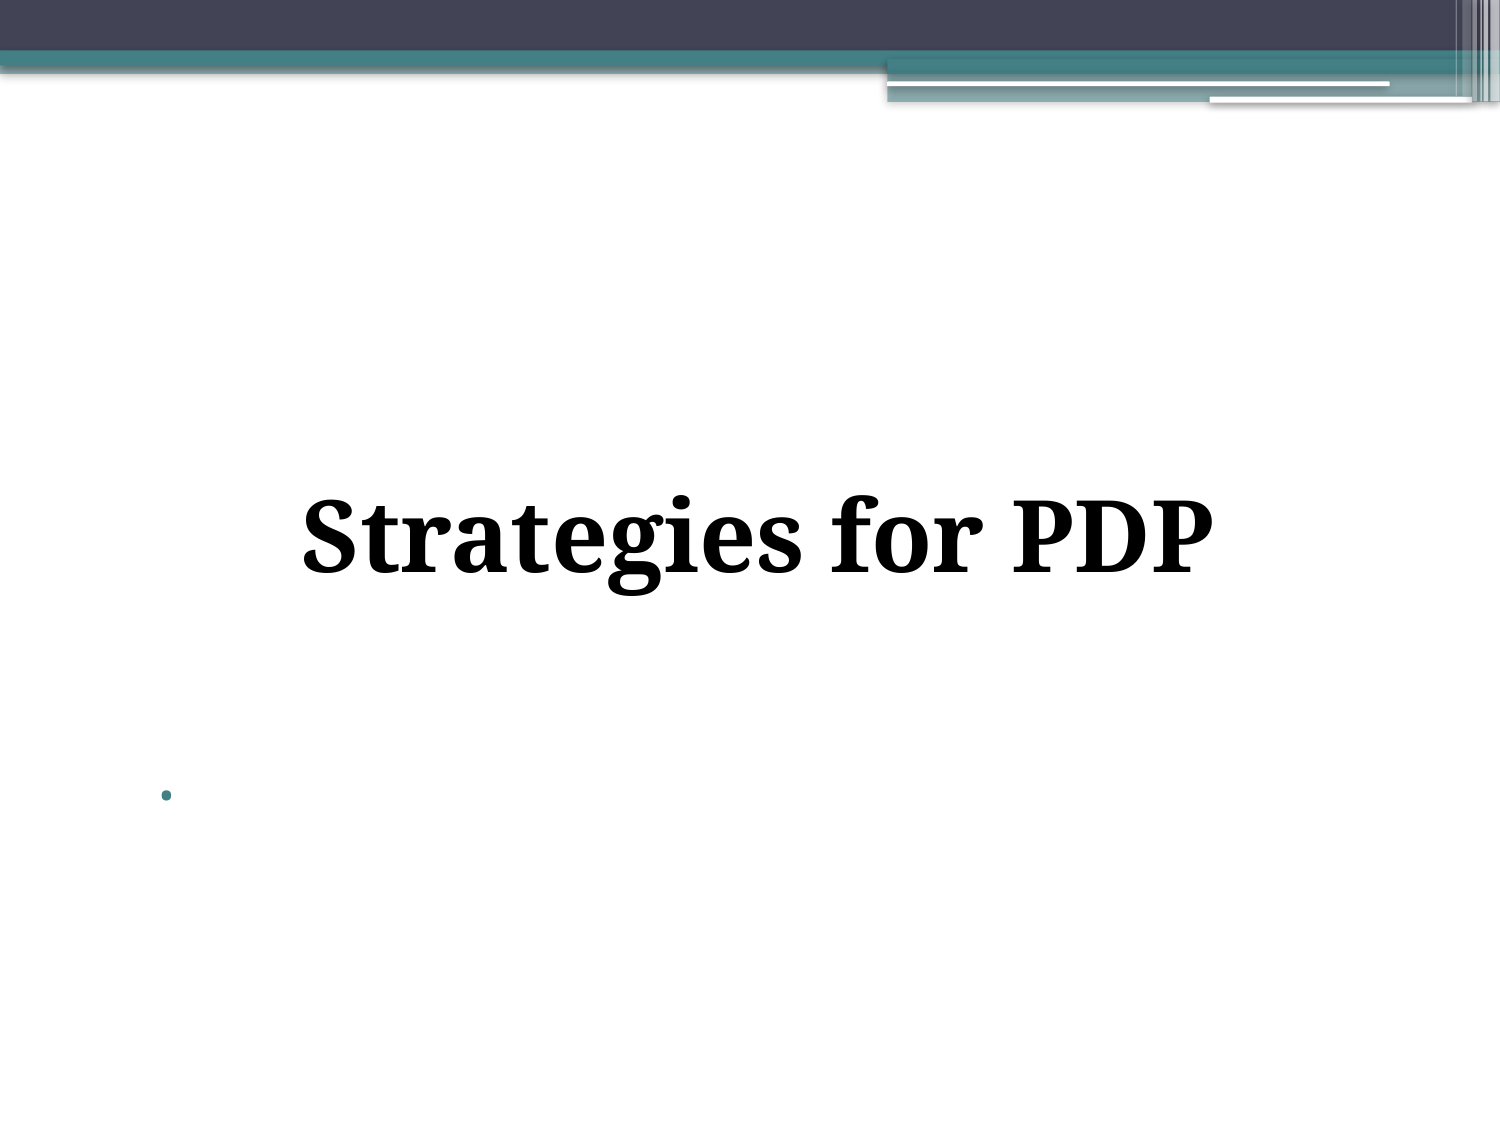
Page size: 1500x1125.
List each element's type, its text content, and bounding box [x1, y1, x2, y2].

list Strategies for PDP . [74, 368, 1426, 613]
